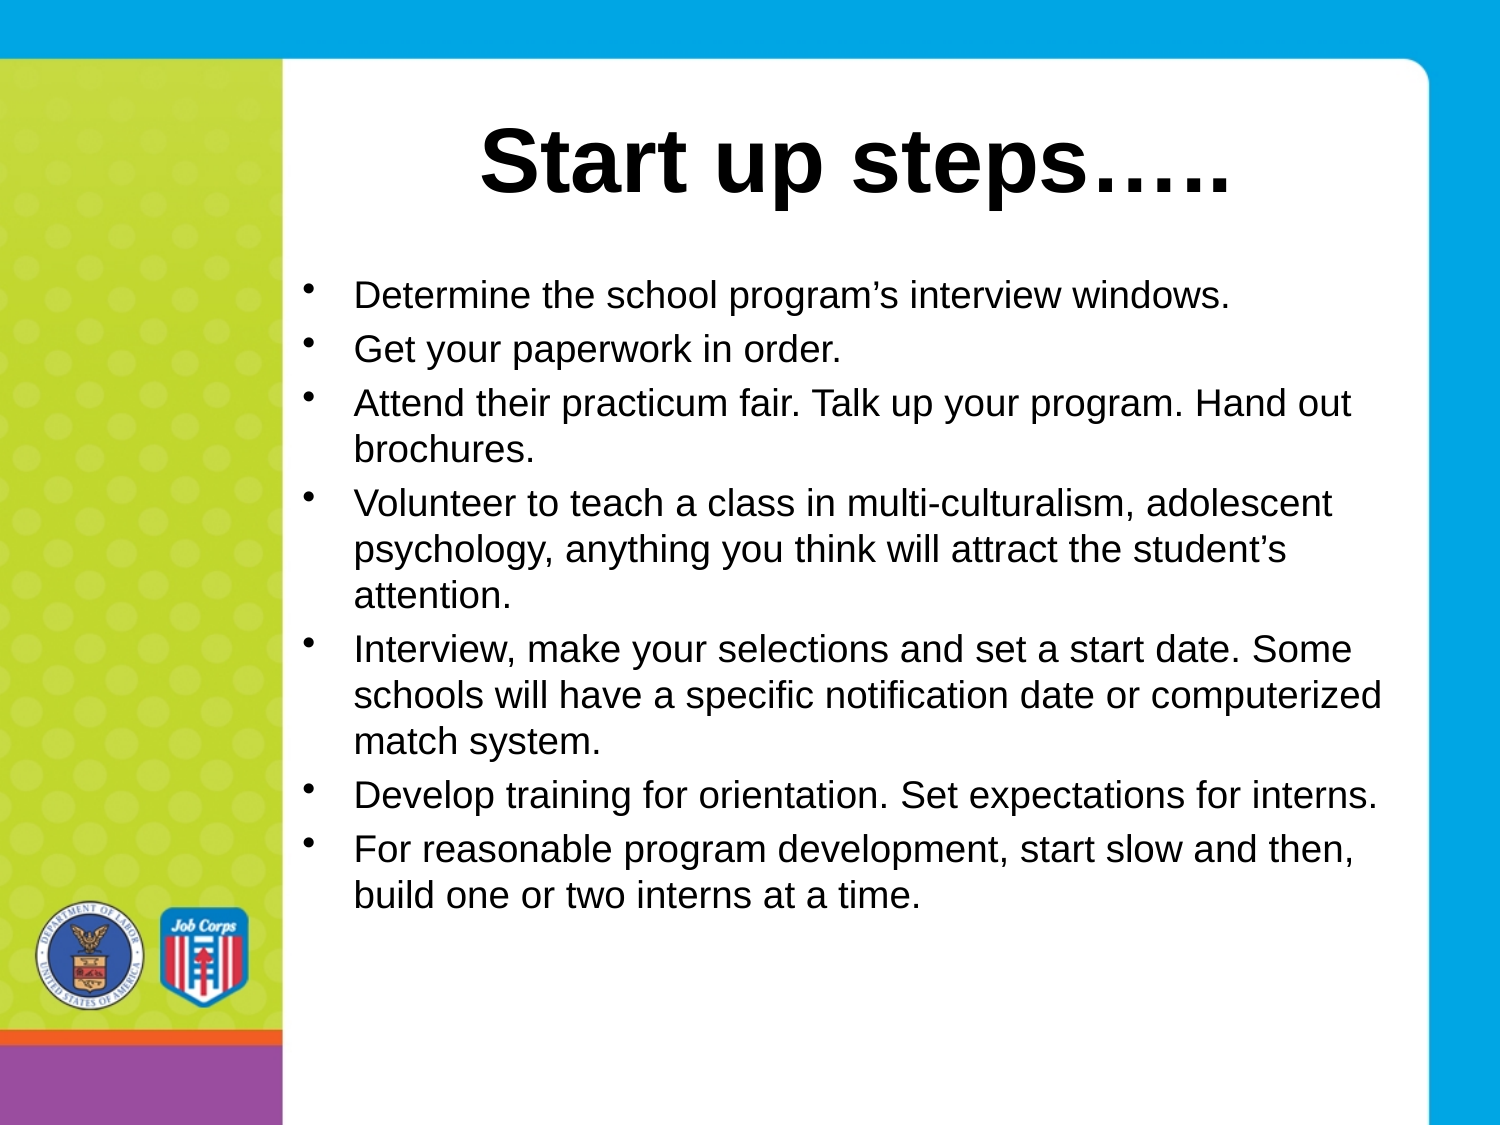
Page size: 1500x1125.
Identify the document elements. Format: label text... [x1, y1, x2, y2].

title Start up steps….. [287, 62, 1426, 251]
picture [0, 58, 1430, 1125]
list Determine the school program’s interview windows. Get your paperwork in order. Attend their practicum fair. Talk up your program. Hand out brochures. Volunteer to teach a class in multi-culturalism, adolescent psychology, anything you think will attract the student’s attention. Interview, make your selections and set a start date. Some schools will have a specific notification date or computerized match system. Develop training for orientation. Set expectations for interns. For reasonable program development, start slow and then, build one or two interns at a time. [287, 262, 1426, 926]
